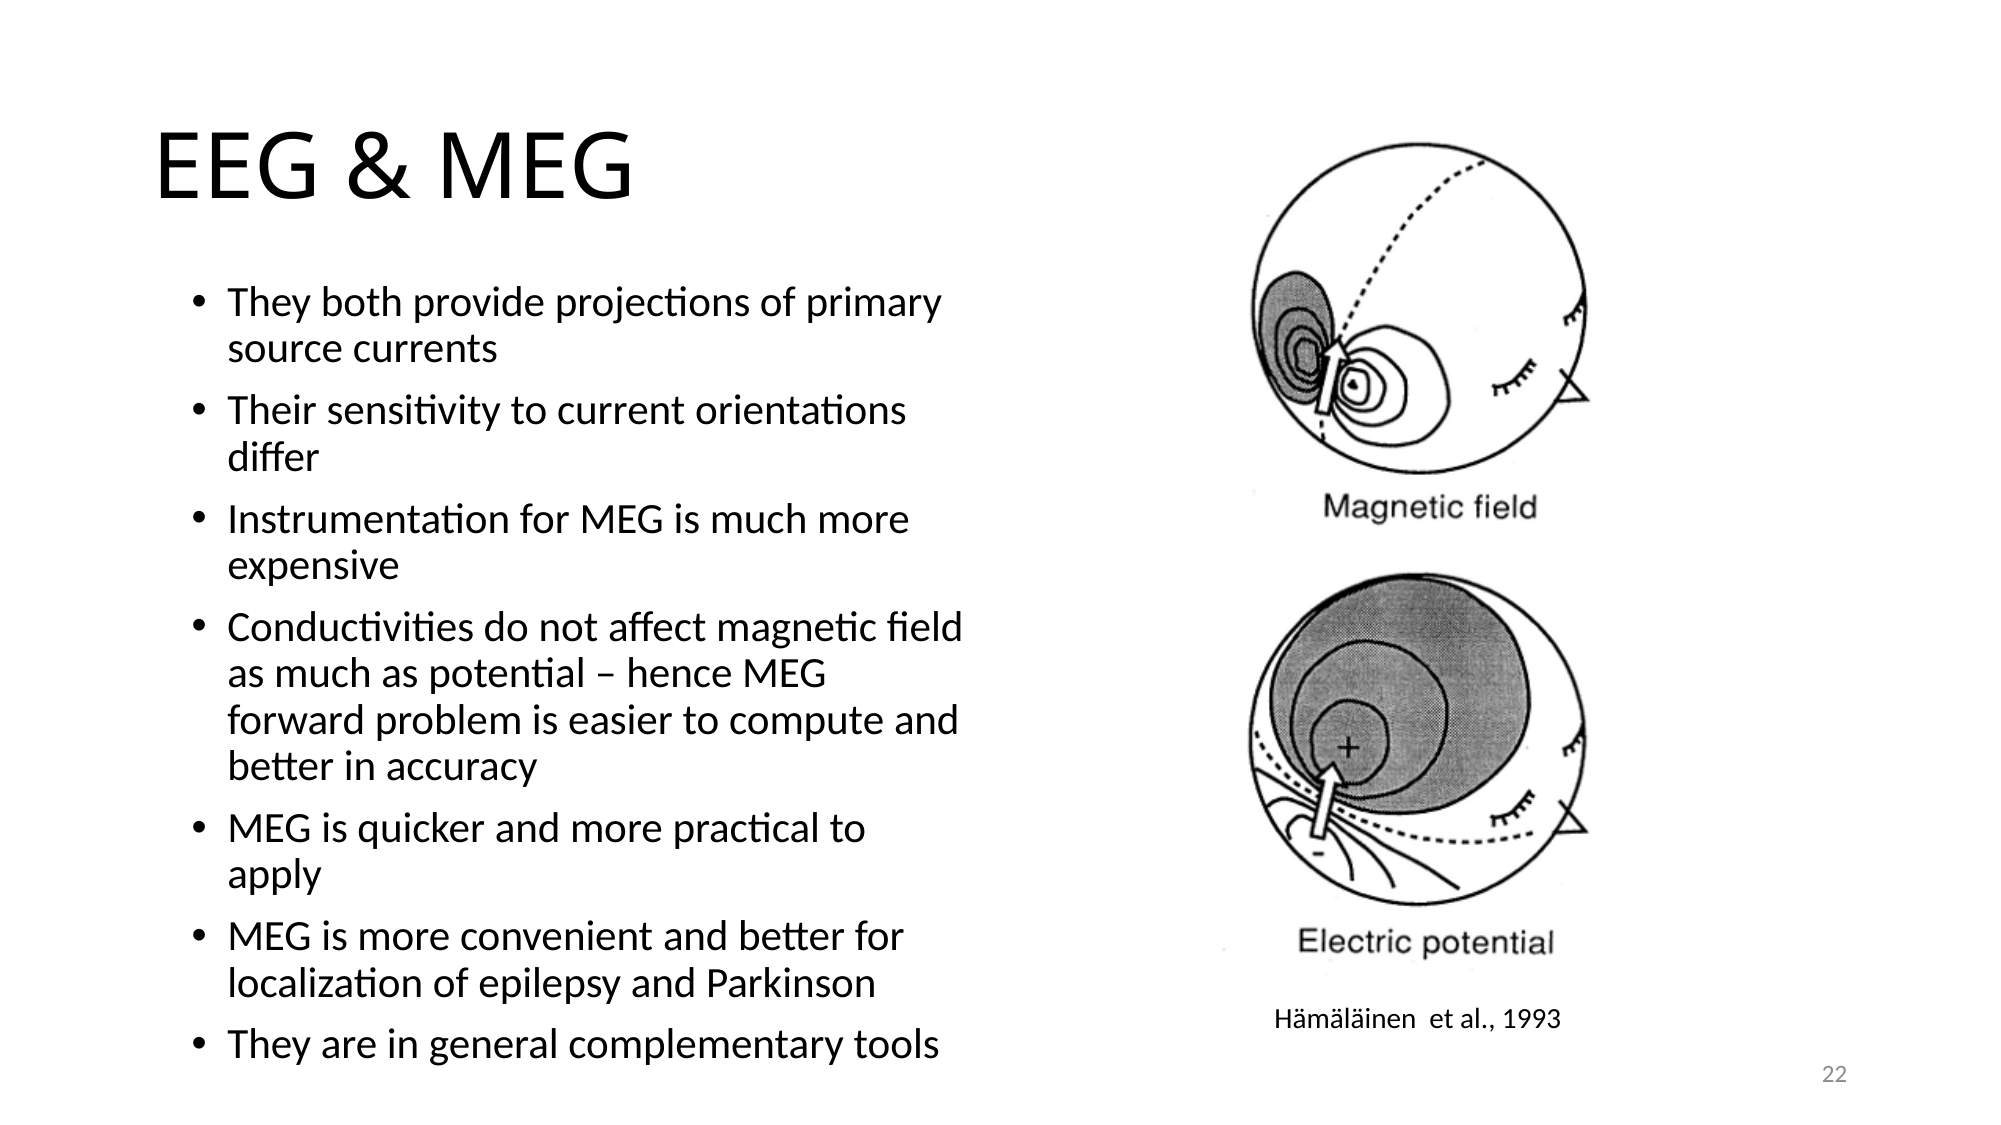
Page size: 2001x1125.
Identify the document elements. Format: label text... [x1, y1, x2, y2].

list They both provide projections of primary source currents Their sensitivity to current orientations differ Instrumentation for MEG is much more expensive Conductivities do not affect magnetic field as much as potential – hence MEG forward problem is easier to compute and better in accuracy MEG is quicker and more practical to apply MEG is more convenient and better for localization of epilepsy and Parkinson They are in general complementary tools [176, 271, 980, 1085]
text_box Hämäläinen et al., 1993 [1180, 992, 1662, 1042]
picture [1221, 120, 1621, 986]
slide_number 22 [1412, 1042, 1863, 1103]
title EEG & MEG [137, 59, 1863, 278]
